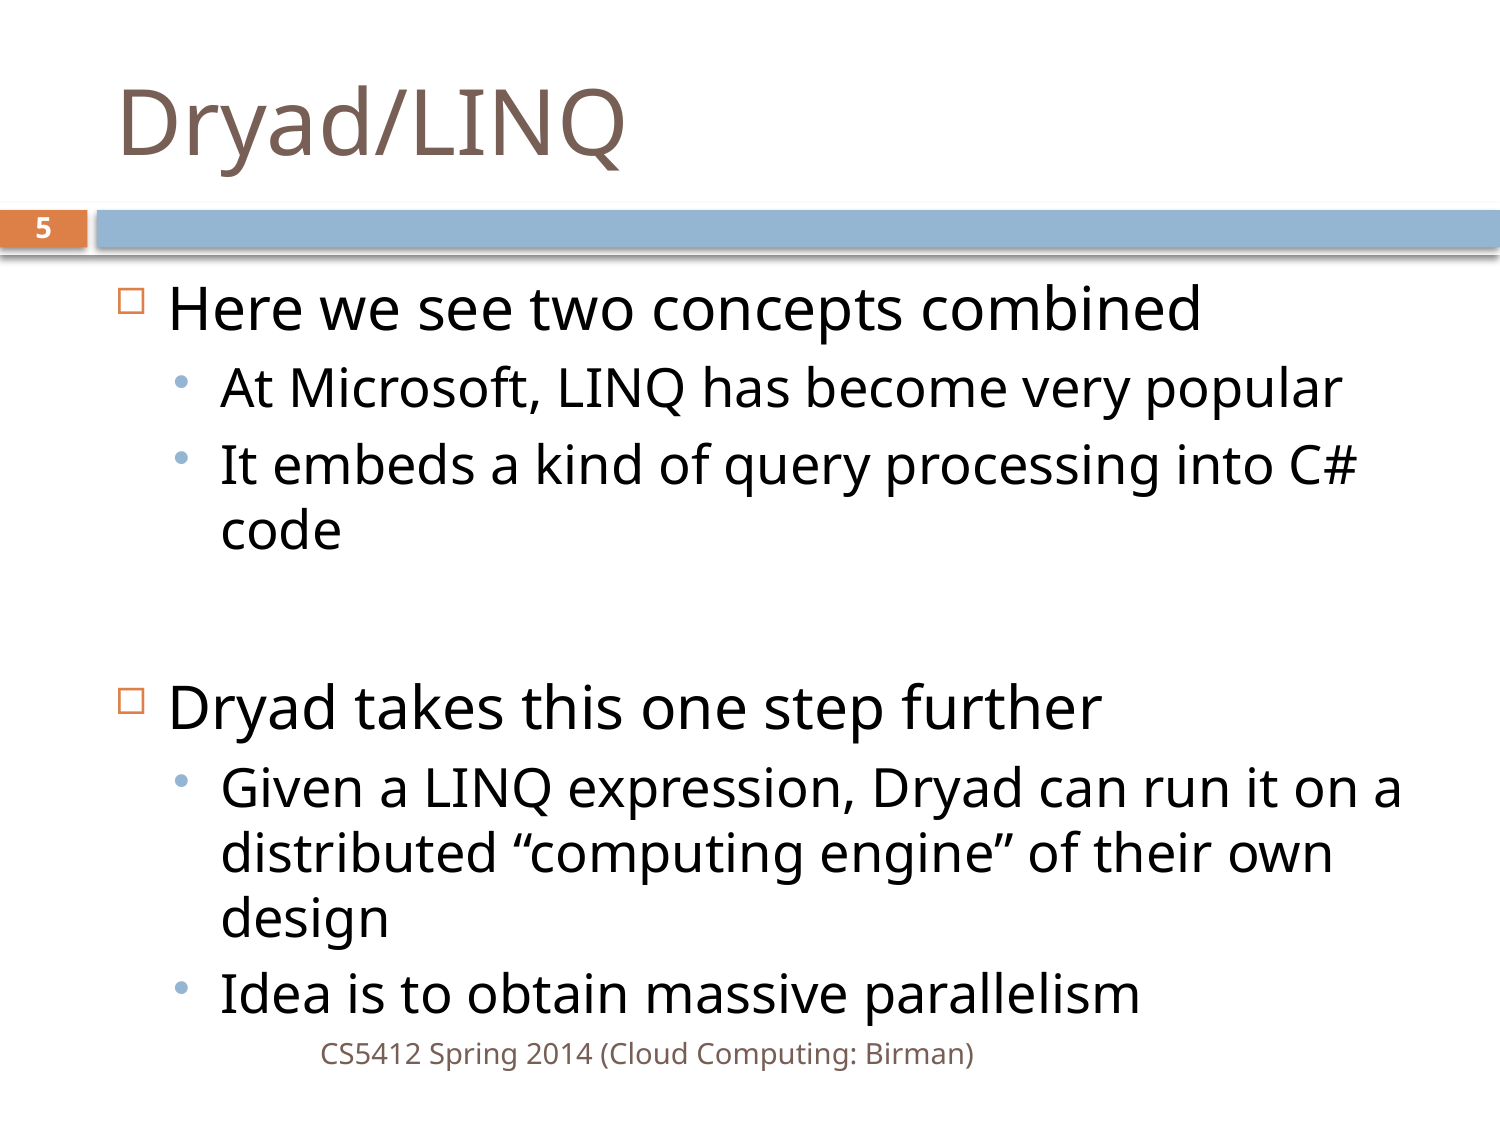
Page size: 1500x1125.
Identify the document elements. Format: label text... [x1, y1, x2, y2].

footer CS5412 Spring 2014 (Cloud Computing: Birman) [99, 1024, 990, 1085]
list Here we see two concepts combined At Microsoft, LINQ has become very popular It embeds a kind of query processing into C# code Dryad takes this one step further Given a LINQ expression, Dryad can run it on a distributed “computing engine” of their own design Idea is to obtain massive parallelism [100, 262, 1438, 1000]
title Dryad/LINQ [100, 37, 1438, 200]
slide_number 5 [0, 208, 88, 249]
